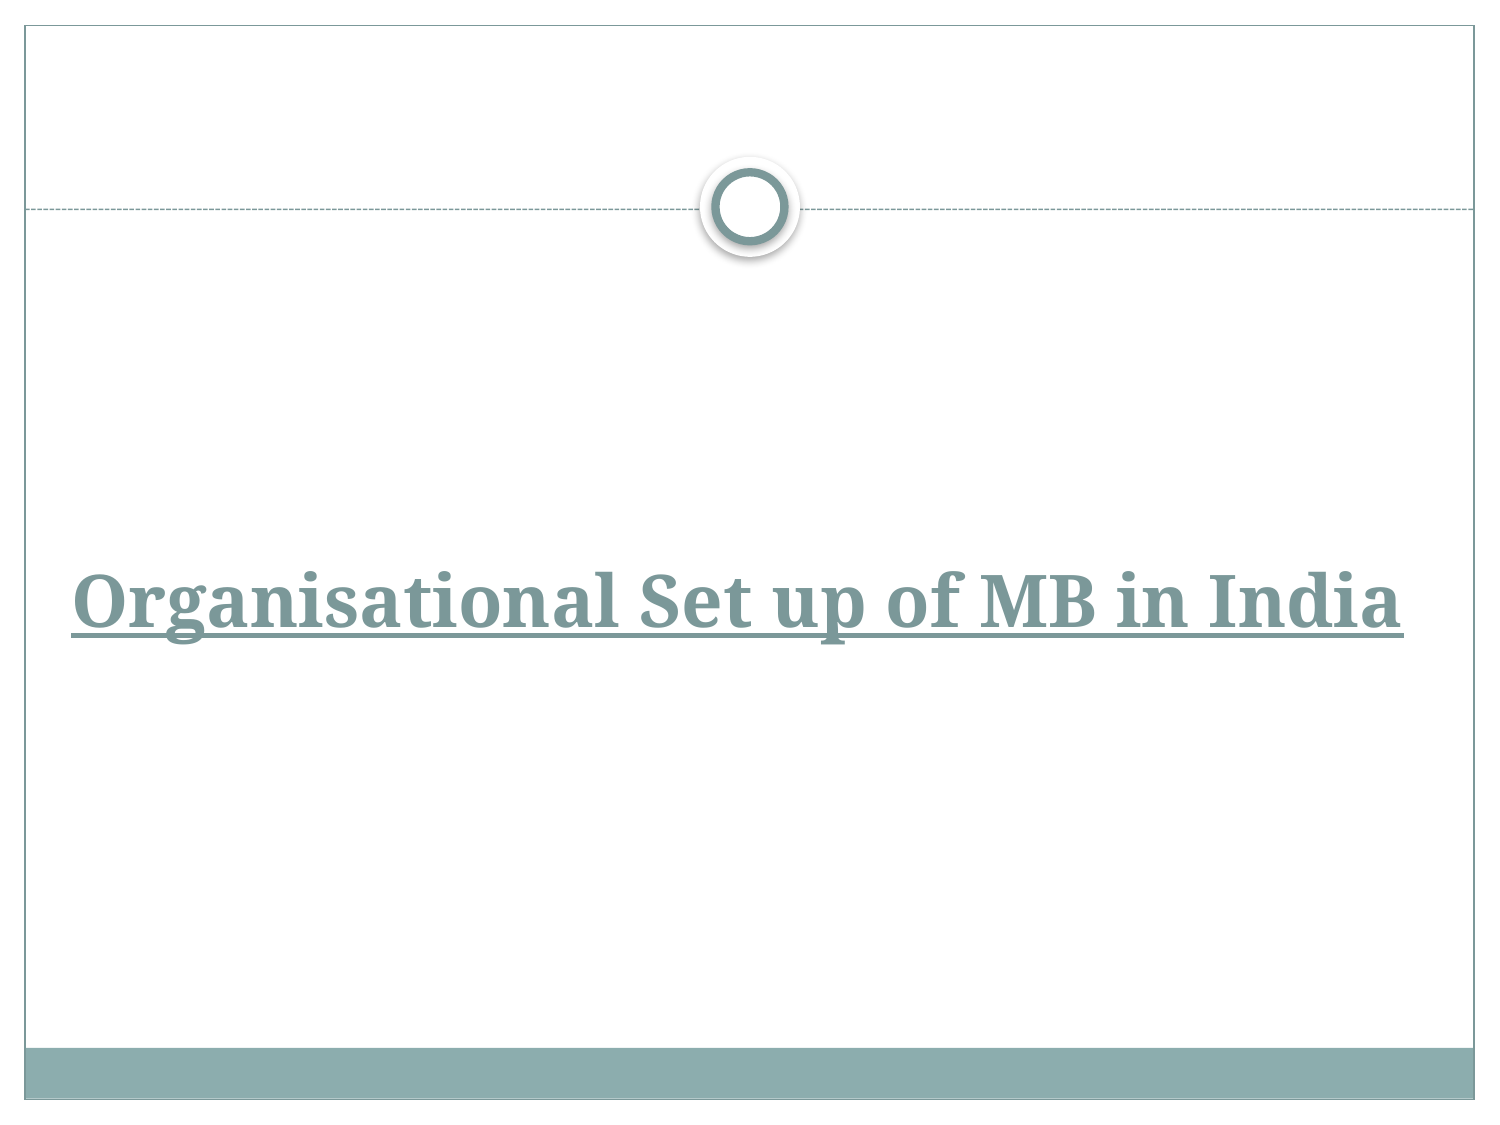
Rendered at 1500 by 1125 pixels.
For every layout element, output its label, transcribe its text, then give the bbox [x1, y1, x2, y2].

title Organisational Set up of MB in India [37, 525, 1438, 650]
